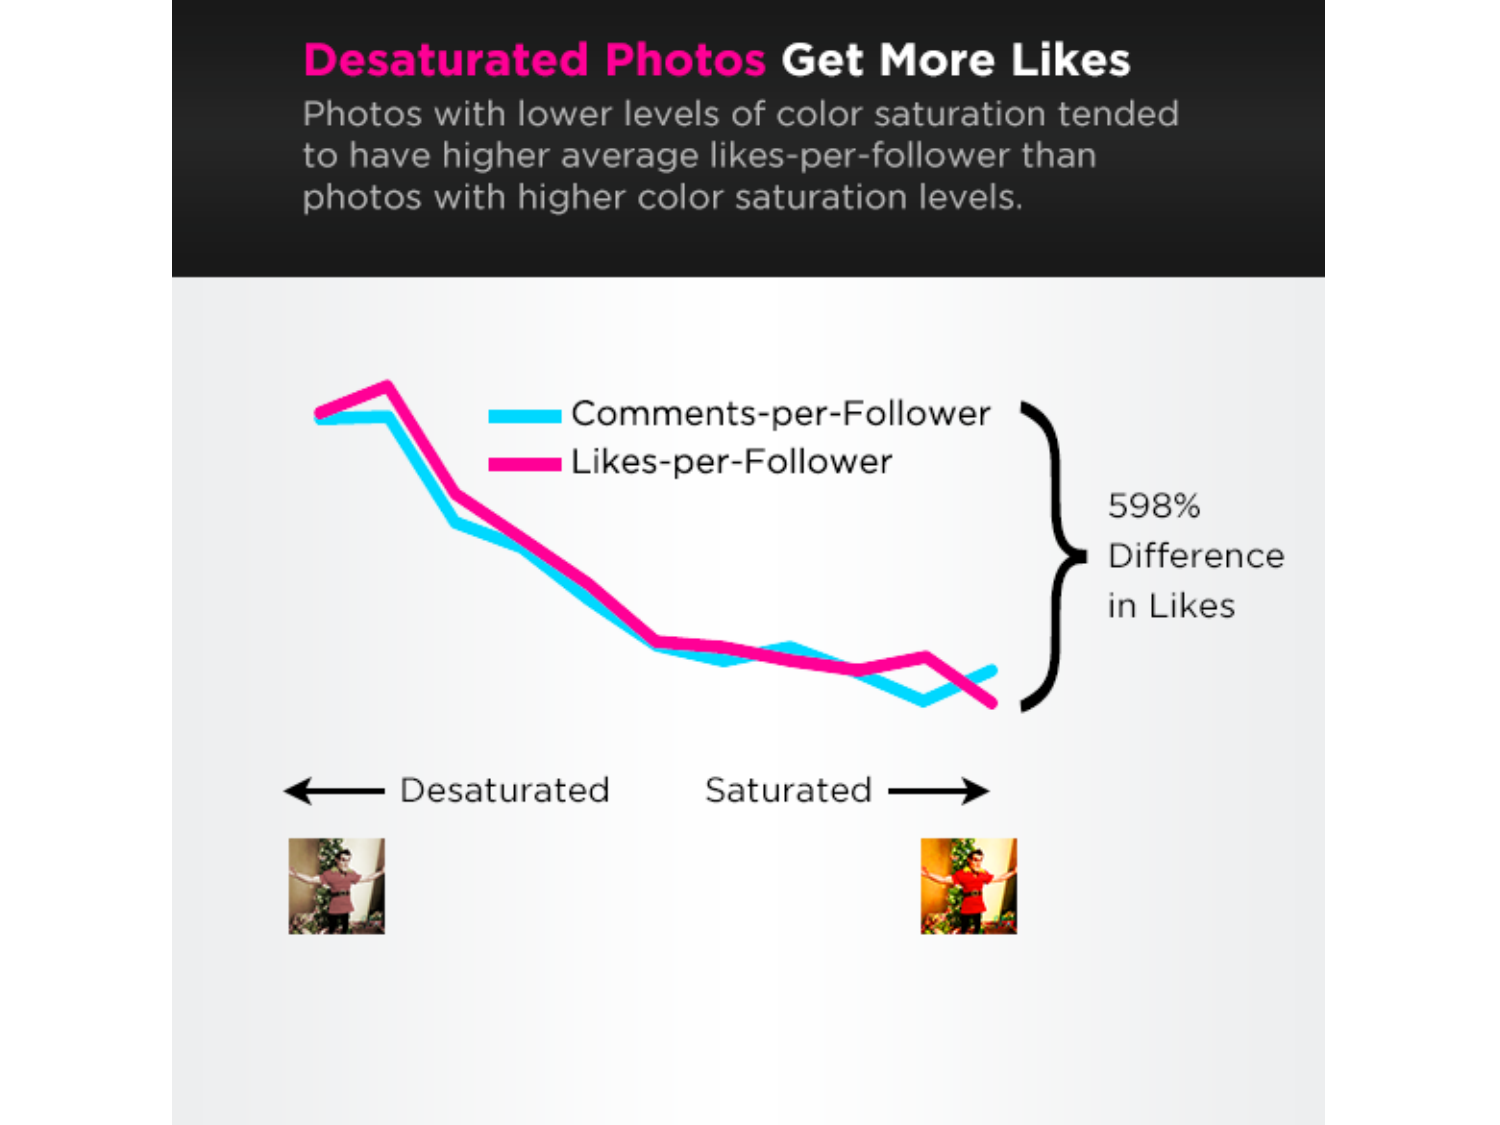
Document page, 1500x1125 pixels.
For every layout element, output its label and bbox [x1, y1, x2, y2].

picture [172, 0, 1325, 1125]
